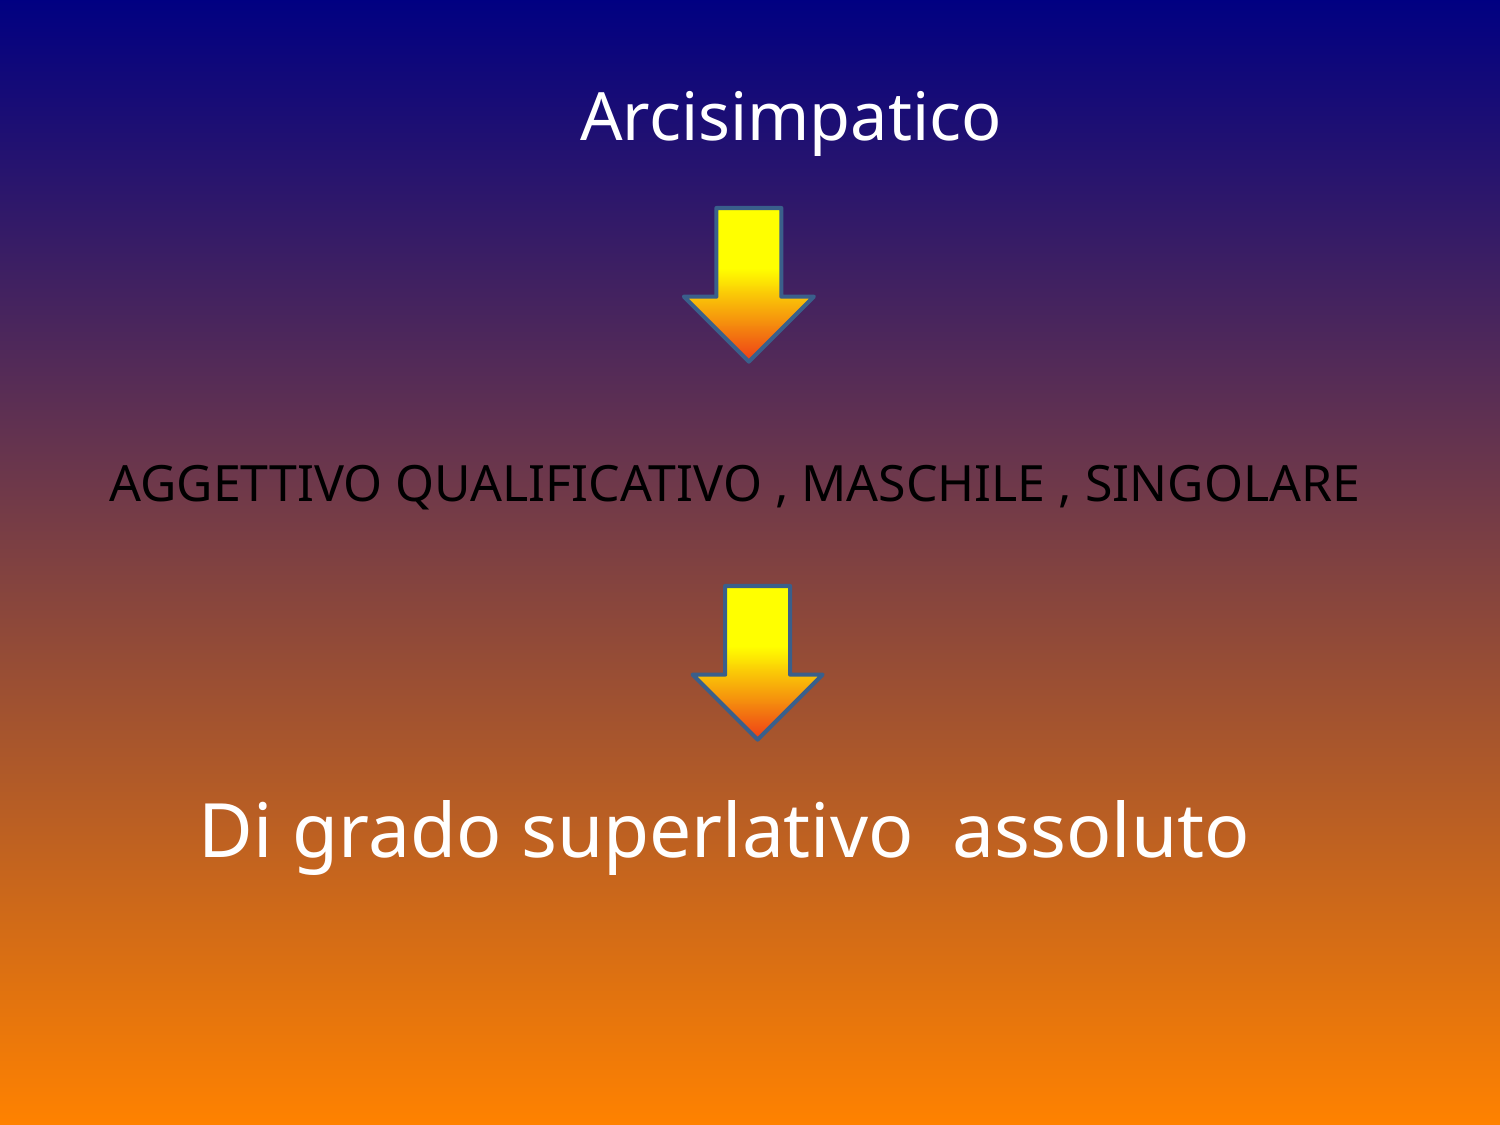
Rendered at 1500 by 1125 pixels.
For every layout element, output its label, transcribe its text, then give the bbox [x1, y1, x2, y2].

text_box [690, 583, 825, 742]
text_box Di grado superlativo assoluto [0, 775, 1456, 880]
text_box AGGETTIVO QUALIFICATIVO , MASCHILE , SINGOLARE [0, 444, 1479, 520]
text_box Arcisimpatico [206, 66, 1376, 161]
text_box [681, 205, 816, 364]
